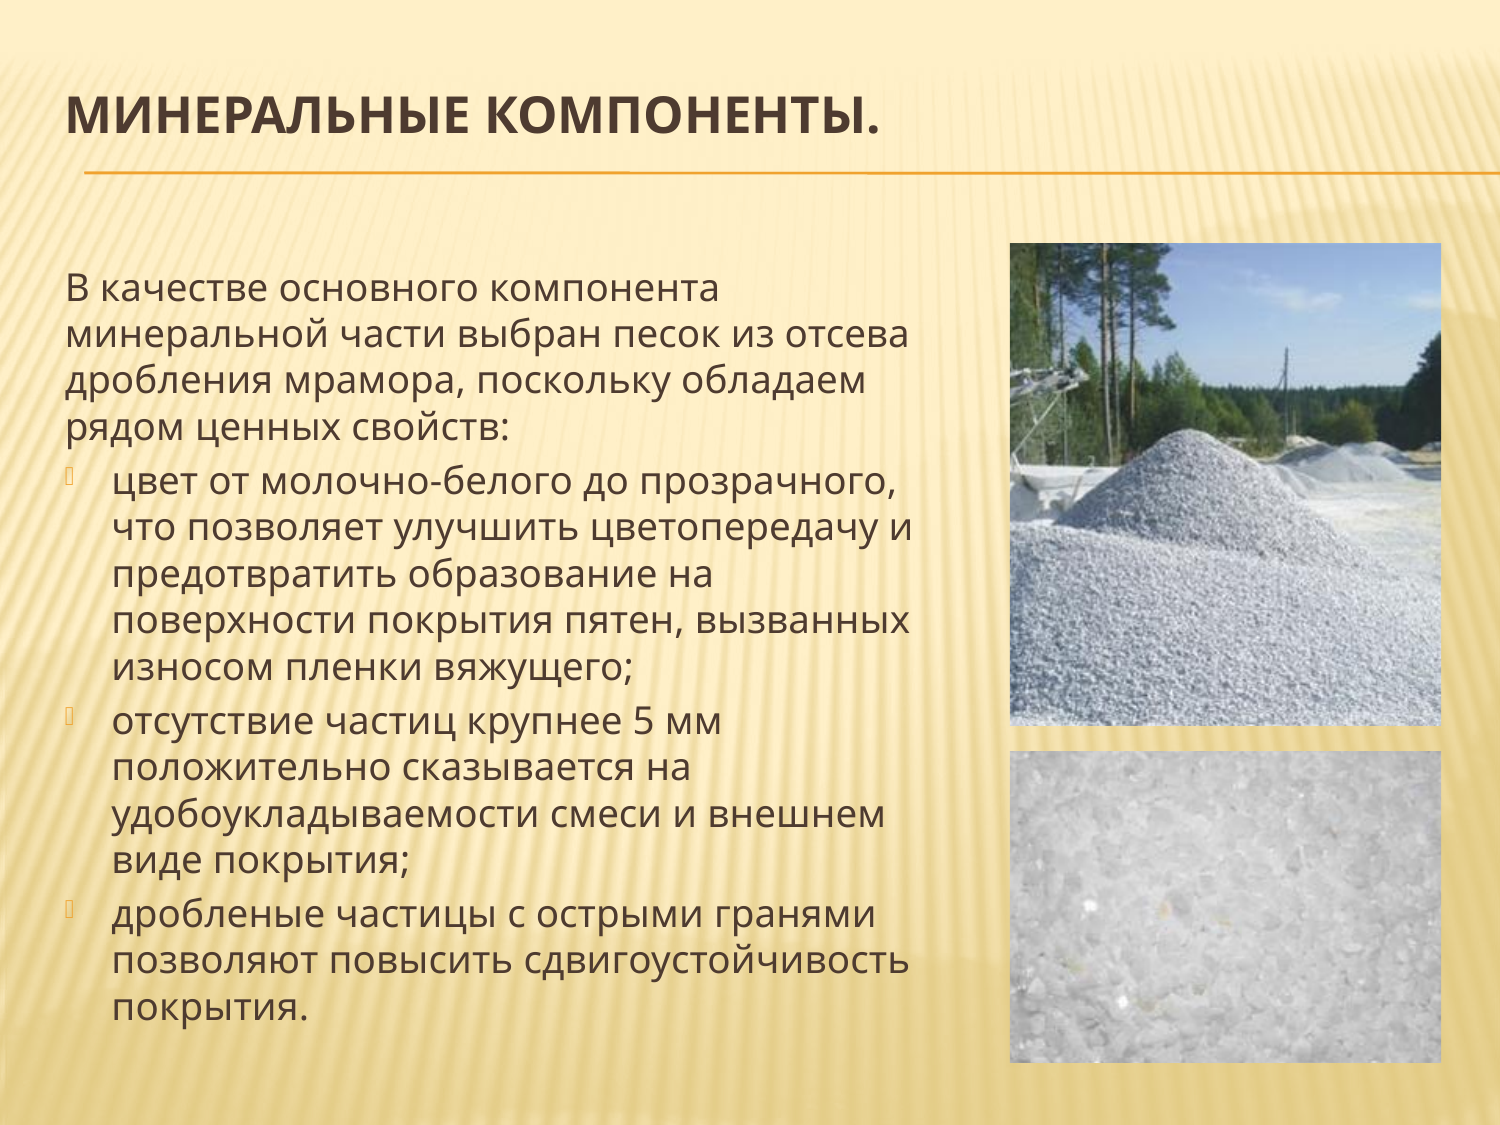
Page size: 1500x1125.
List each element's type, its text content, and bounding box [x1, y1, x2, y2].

picture [1009, 243, 1442, 727]
list В качестве основного компонента минеральной части выбран песок из отсева дробления мрамора, поскольку обладаем рядом ценных свойств: цвет от молочно-белого до прозрачного, что позволяет улучшить цветопередачу и предотвратить образование на поверхности покрытия пятен, вызванных износом пленки вяжущего; отсутствие частиц крупнее 5 мм положительно сказывается на удобоукладываемости смеси и внешнем виде покрытия; дробленые частицы с острыми гранями позволяют повысить сдвигоустойчивость покрытия. [50, 254, 963, 1059]
title Минеральные компоненты. [50, 75, 1475, 213]
picture [1009, 751, 1442, 1063]
